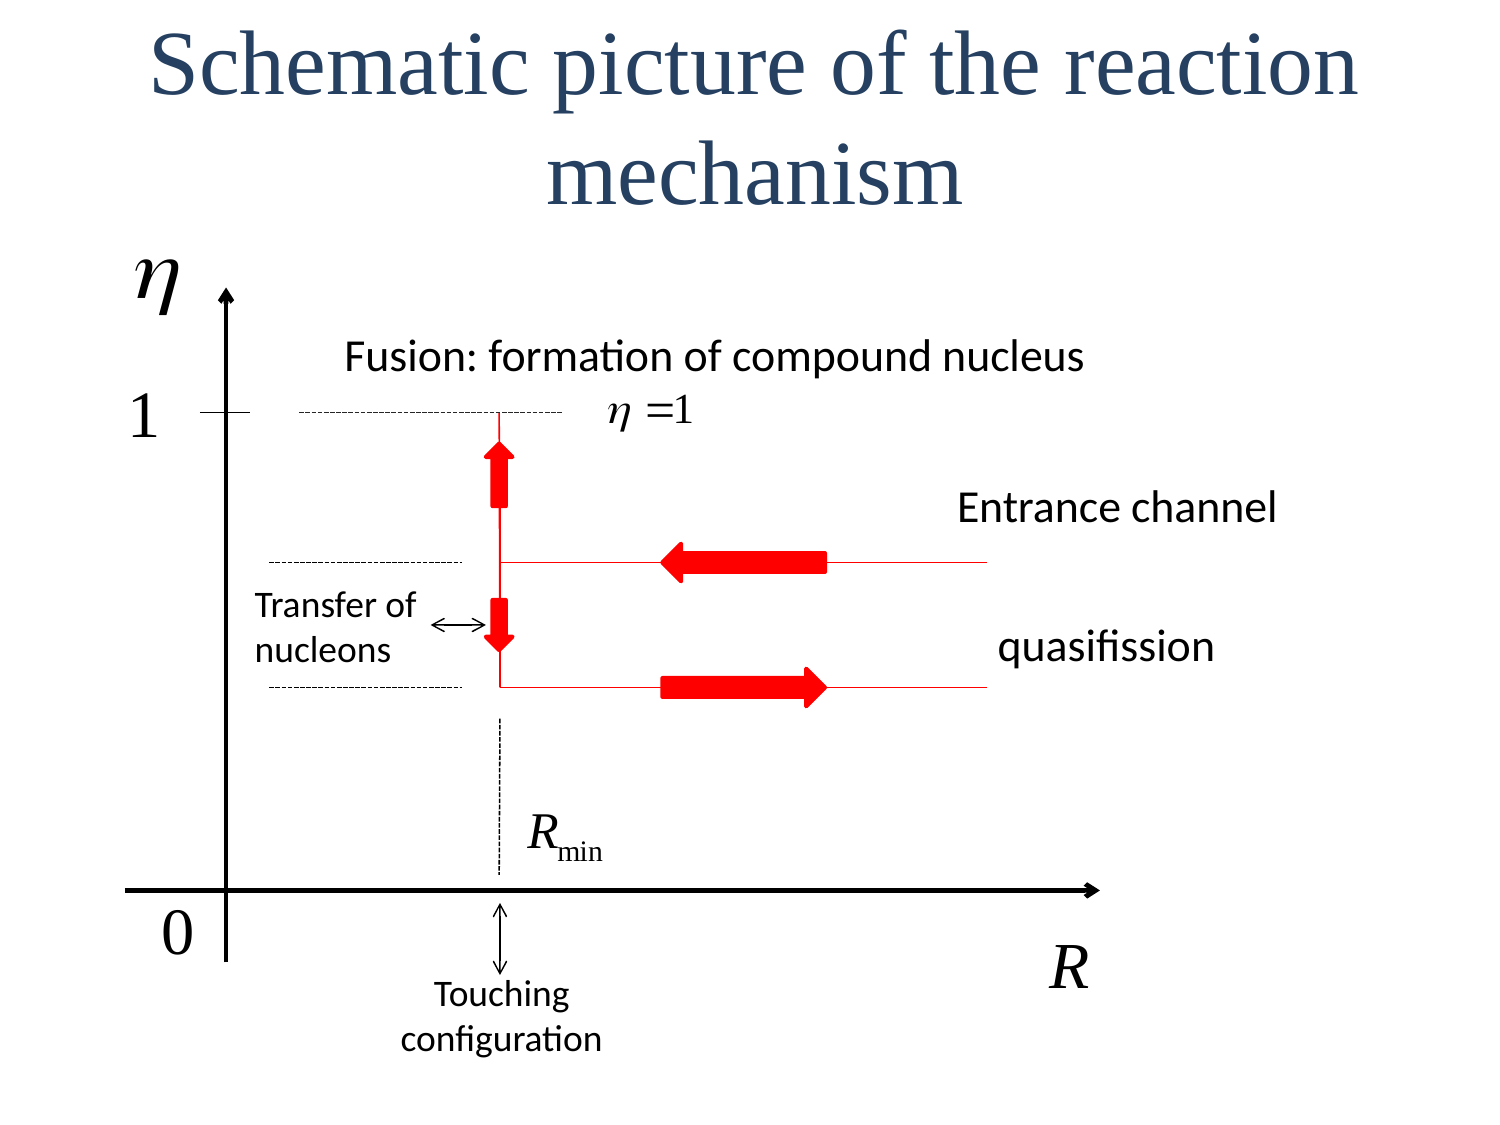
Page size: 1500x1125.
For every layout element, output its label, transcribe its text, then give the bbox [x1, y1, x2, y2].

text_box [506, 597, 515, 647]
text_box [667, 571, 828, 584]
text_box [602, 383, 697, 442]
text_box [1037, 928, 1104, 1001]
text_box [517, 796, 613, 875]
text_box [124, 241, 197, 334]
text_box [505, 446, 515, 509]
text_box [152, 893, 209, 972]
text_box [483, 597, 493, 647]
text_box [660, 541, 828, 561]
text_box Schematic picture of the reaction mechanism [37, 12, 1473, 213]
text_box [483, 446, 493, 509]
text_box quasifission [982, 608, 1350, 678]
text_box Transfer of nucleons [239, 572, 453, 678]
text_box Fusion: formation of compound nucleus [329, 318, 1224, 389]
text_box Entrance channel [942, 469, 1313, 540]
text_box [124, 376, 165, 449]
text_box [660, 666, 827, 686]
text_box [660, 696, 820, 709]
text_box Touching configuration [353, 961, 650, 1067]
